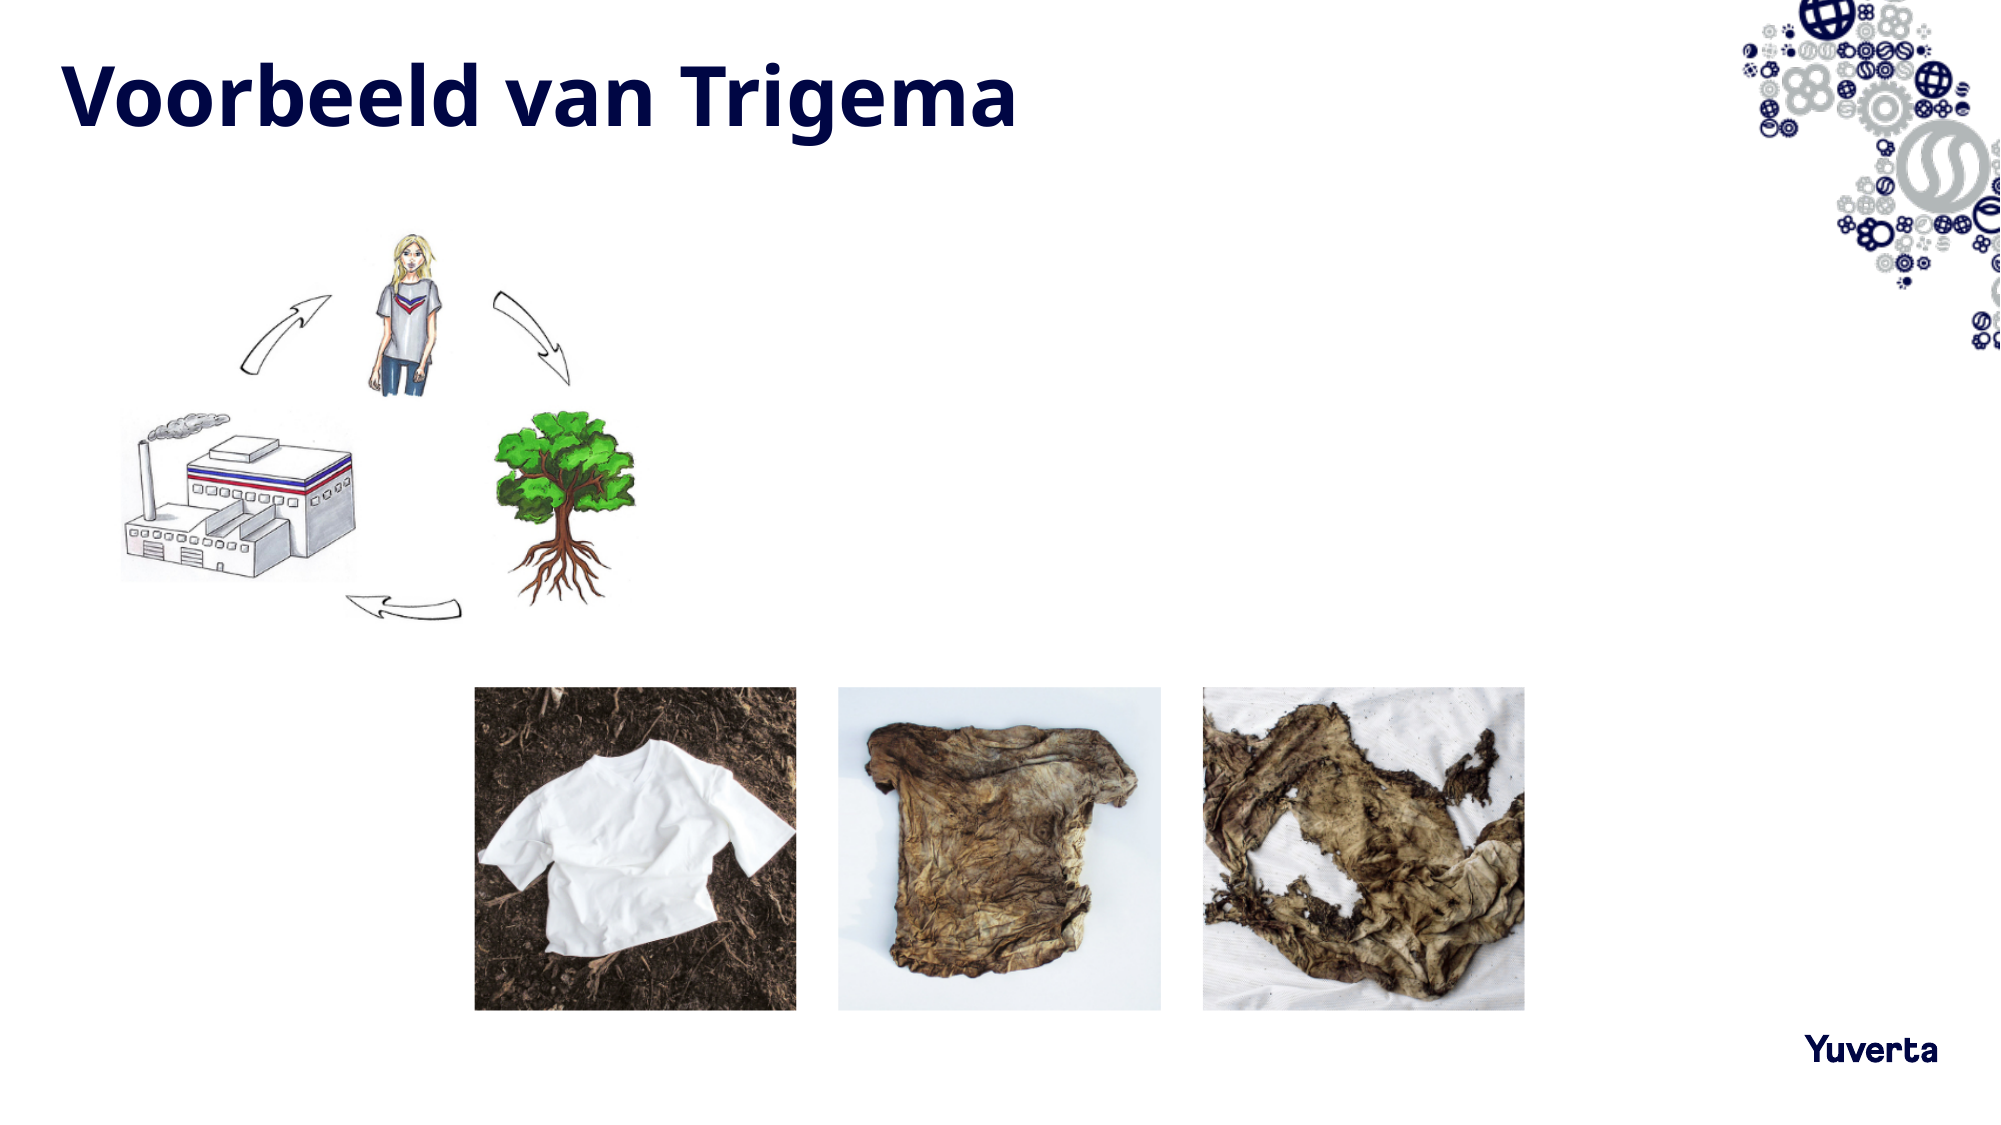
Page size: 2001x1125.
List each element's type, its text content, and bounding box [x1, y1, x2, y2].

title Voorbeeld van Trigema [60, 48, 1720, 239]
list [60, 158, 688, 676]
picture [0, 0, 2000, 1125]
